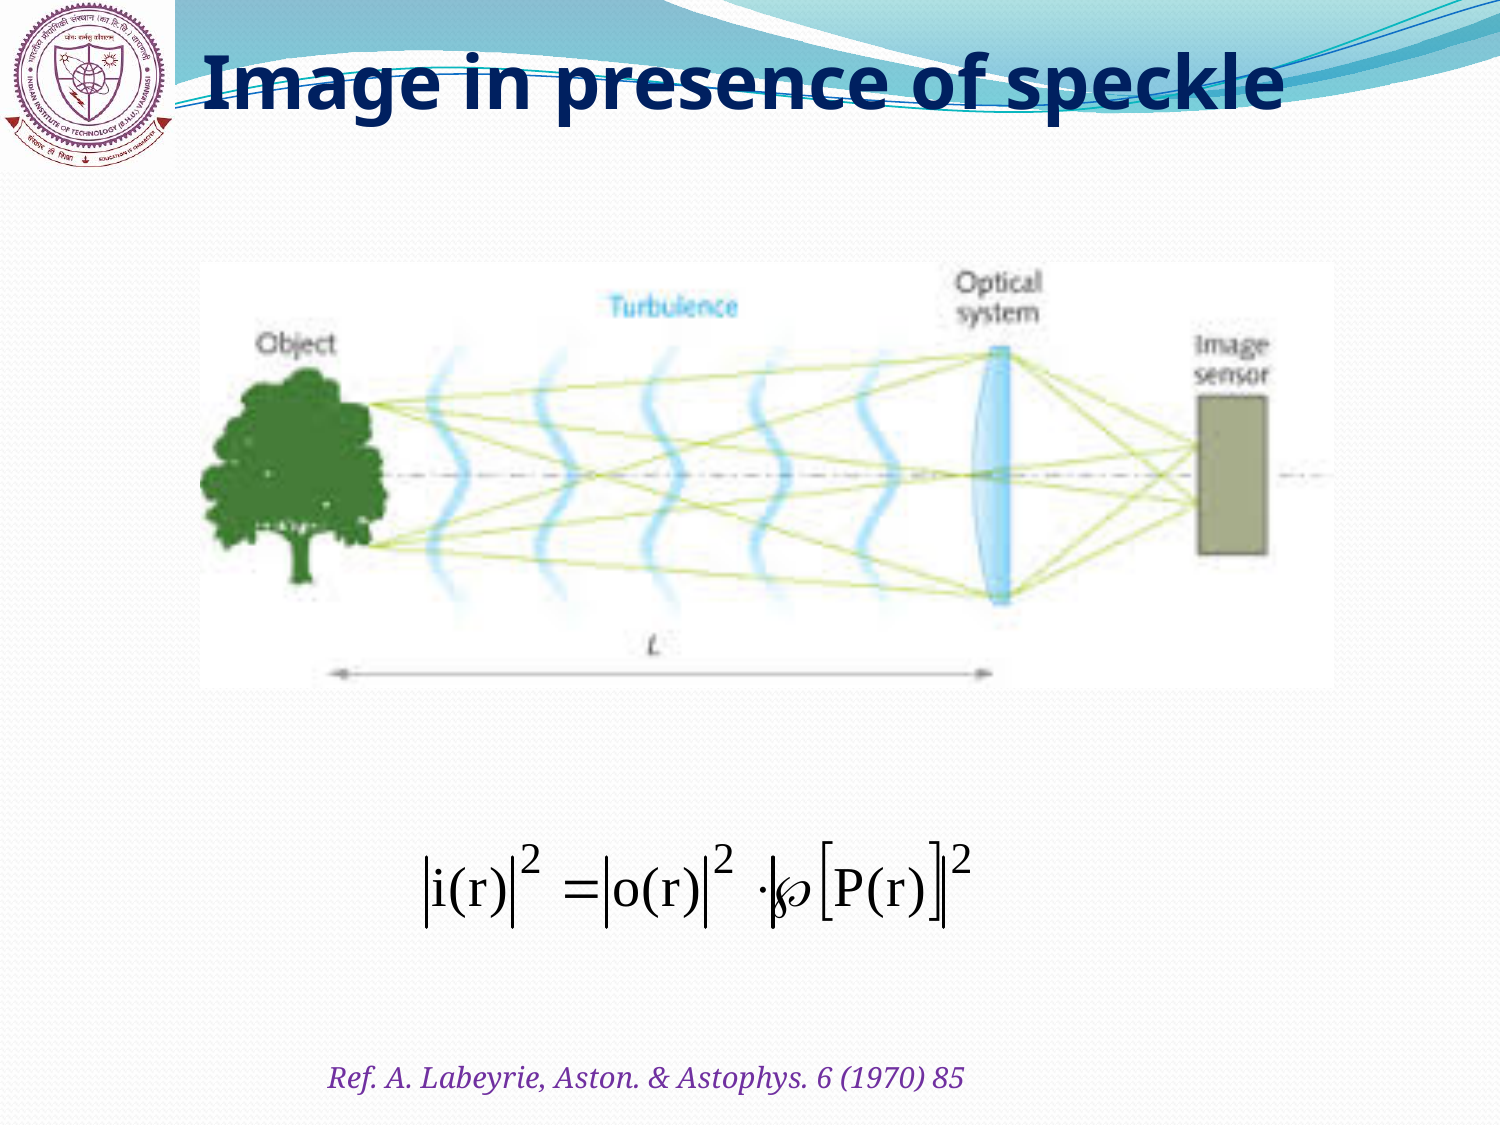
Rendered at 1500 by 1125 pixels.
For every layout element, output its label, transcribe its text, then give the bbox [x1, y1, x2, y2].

text_box Image in presence of speckle [187, 27, 1388, 133]
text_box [412, 824, 988, 944]
text_box Ref. A. Labeyrie, Aston. & Astophys. 6 (1970) 85 [312, 1051, 1100, 1102]
picture [199, 262, 1334, 688]
picture [0, 0, 175, 170]
